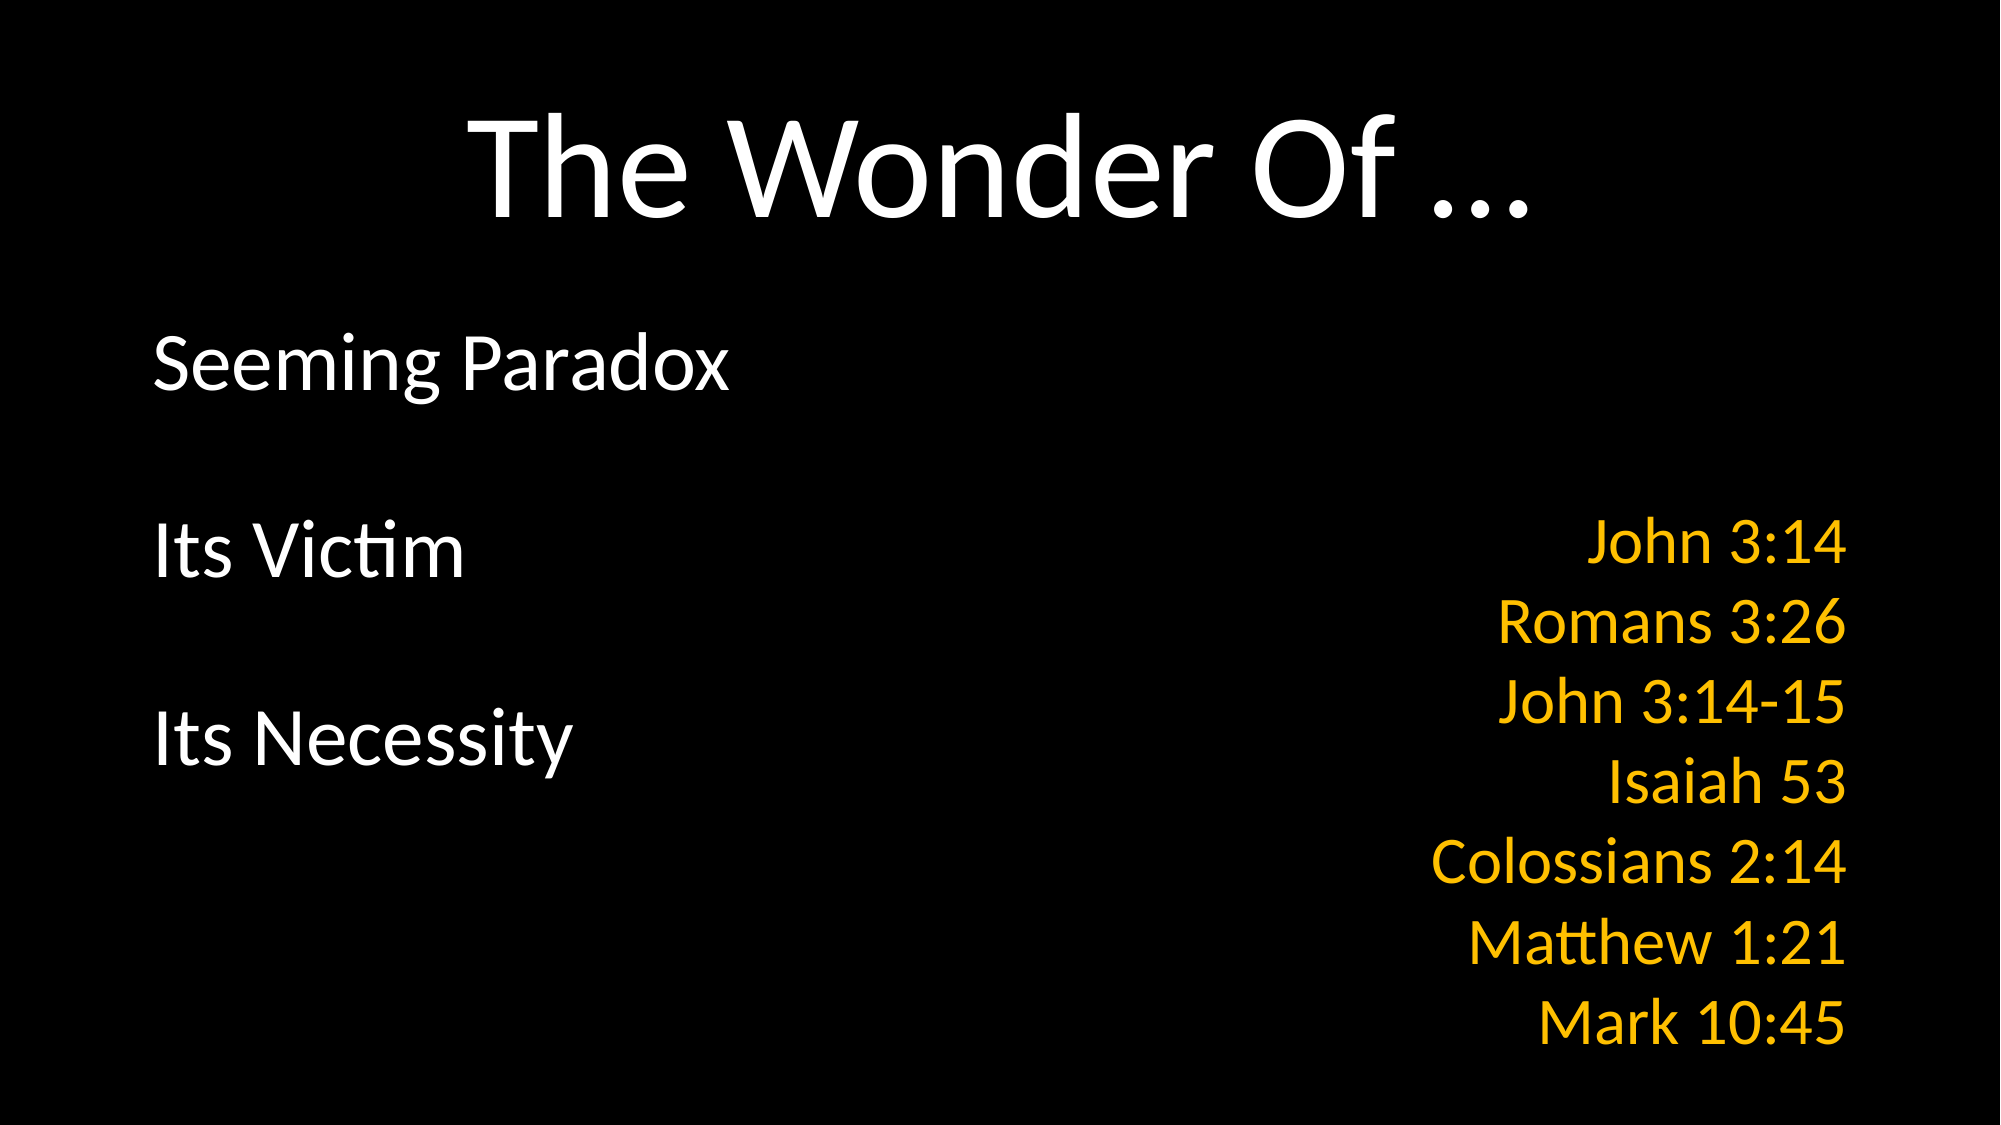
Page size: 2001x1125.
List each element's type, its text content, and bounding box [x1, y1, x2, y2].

title The Wonder Of … [137, 59, 1863, 278]
list Seeming Paradox Its Victim Its Necessity [137, 299, 988, 1066]
list John 3:14 Romans 3:26 John 3:14-15 Isaiah 53 Colossians 2:14 Matthew 1:21 Mark 10:45 [1012, 299, 1863, 1066]
